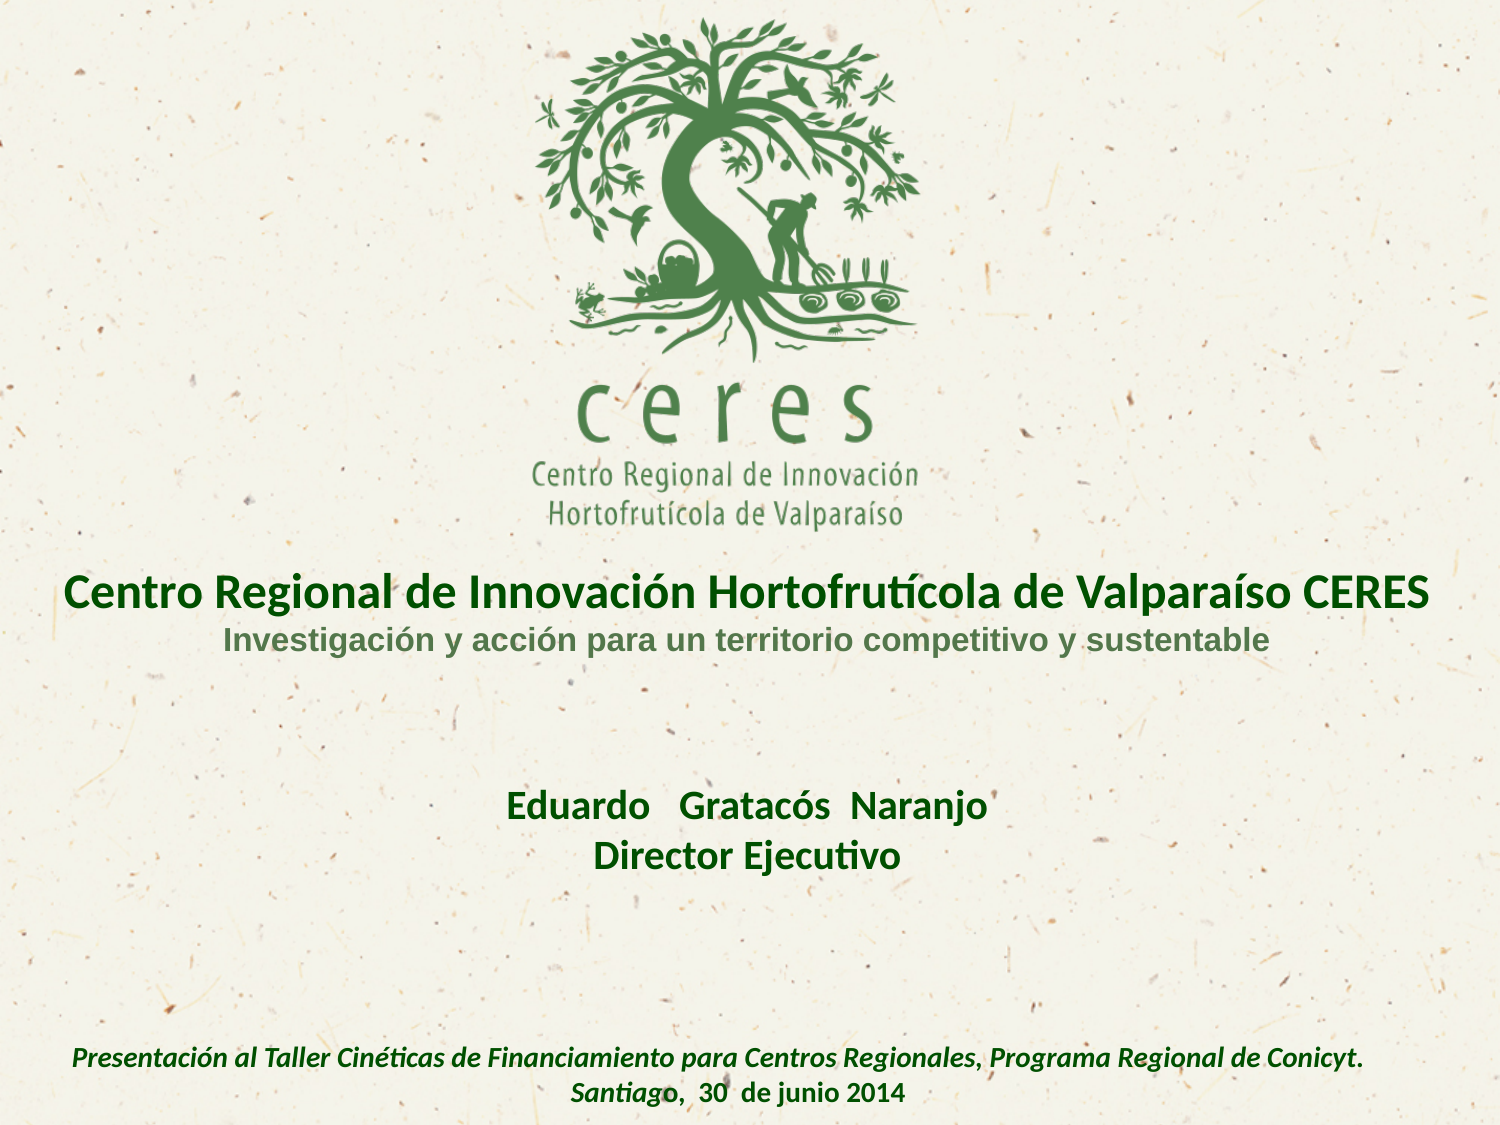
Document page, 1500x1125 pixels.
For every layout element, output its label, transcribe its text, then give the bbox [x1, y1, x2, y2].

picture [0, 0, 1500, 1125]
text_box Presentación al Taller Cinéticas de Financiamiento para Centros Regionales, Programa Regional de Conicyt. Santiago, 30 de junio 2014 [0, 1031, 1477, 1125]
text_box Centro Regional de Innovación Hortofrutícola de Valparaíso CERES Investigación y acción para un territorio competitivo y sustentable Eduardo Gratacós Naranjo Director Ejecutivo [41, 550, 1454, 886]
